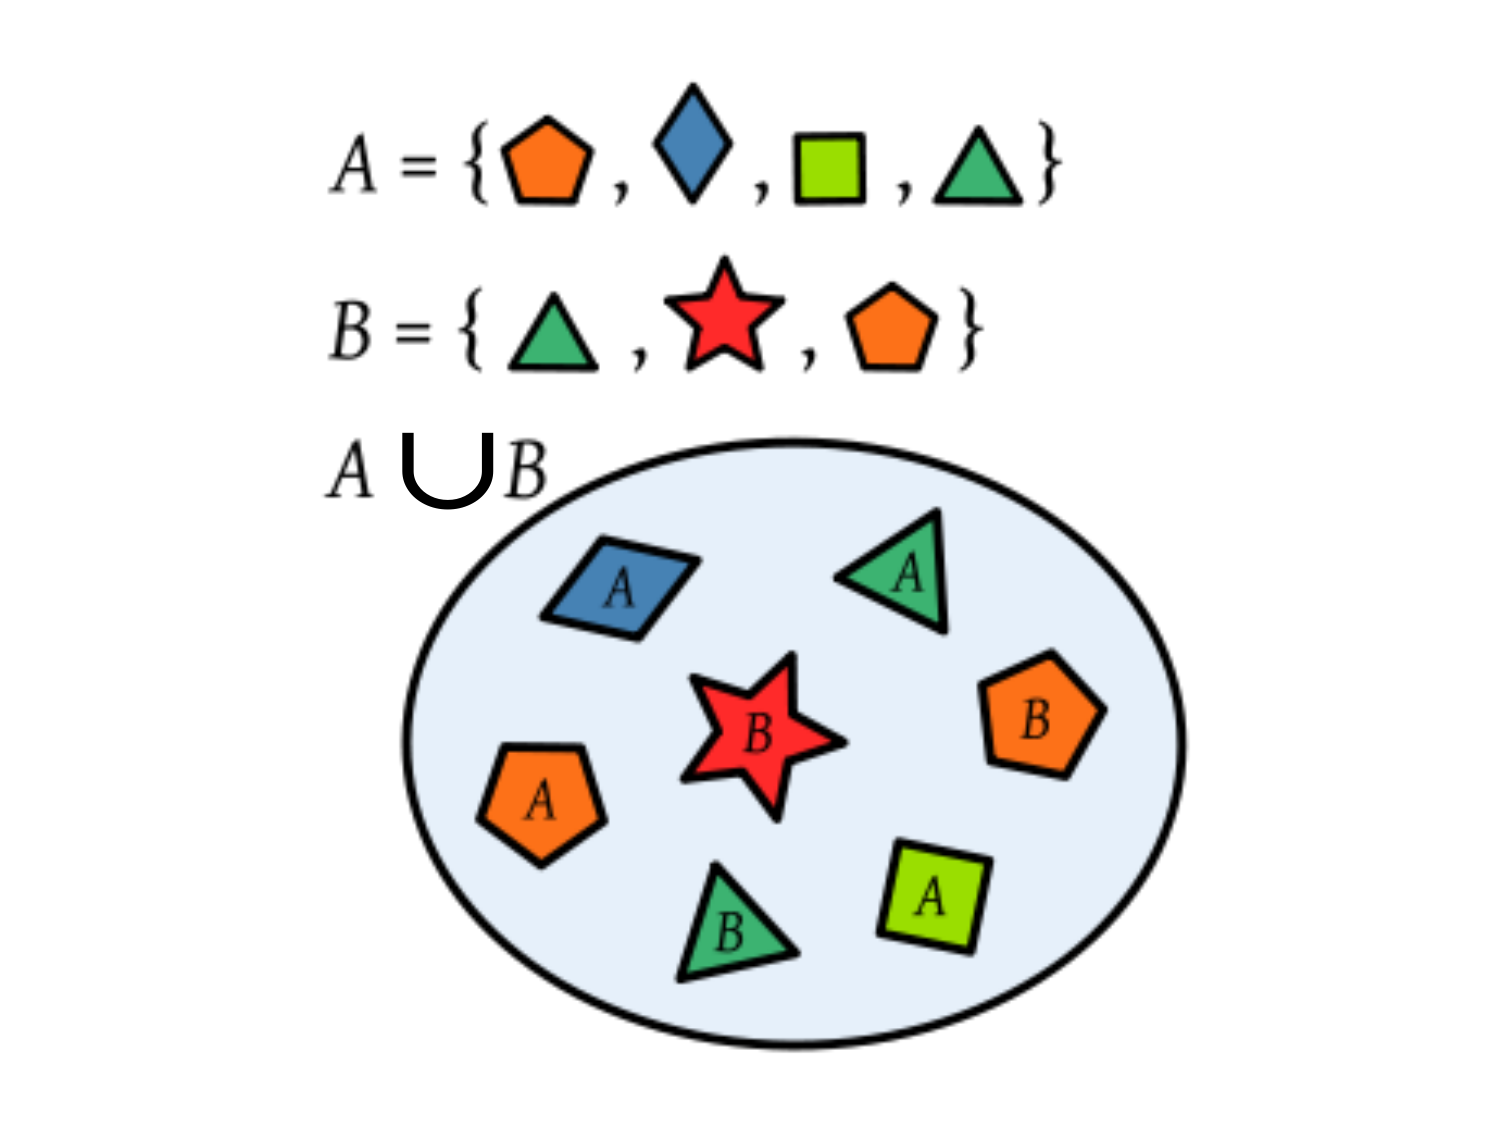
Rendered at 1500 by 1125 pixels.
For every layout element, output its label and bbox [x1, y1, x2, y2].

picture [299, 35, 1213, 1076]
